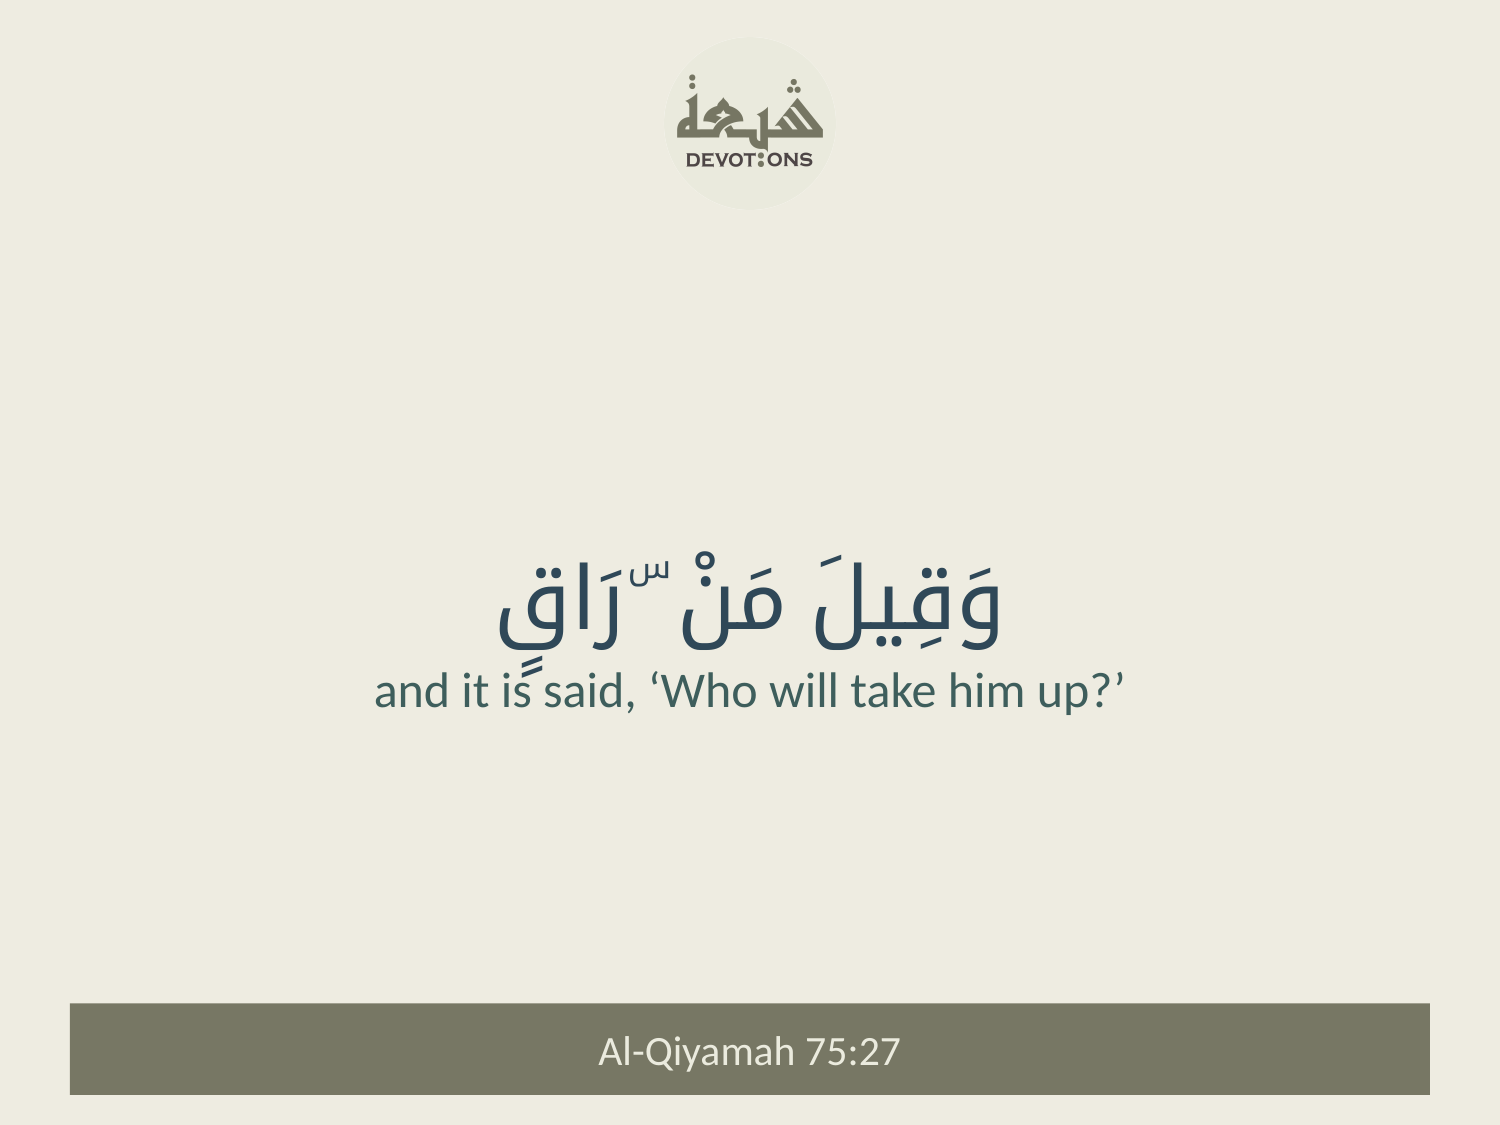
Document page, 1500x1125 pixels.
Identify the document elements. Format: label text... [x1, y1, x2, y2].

list Al-Qiyamah 75:27 [69, 1003, 1430, 1095]
picture [656, 29, 844, 203]
list وَقِيلَ مَنْ ۜ رَاقٍ and it is said, ‘Who will take him up?’ [69, 203, 1430, 1003]
